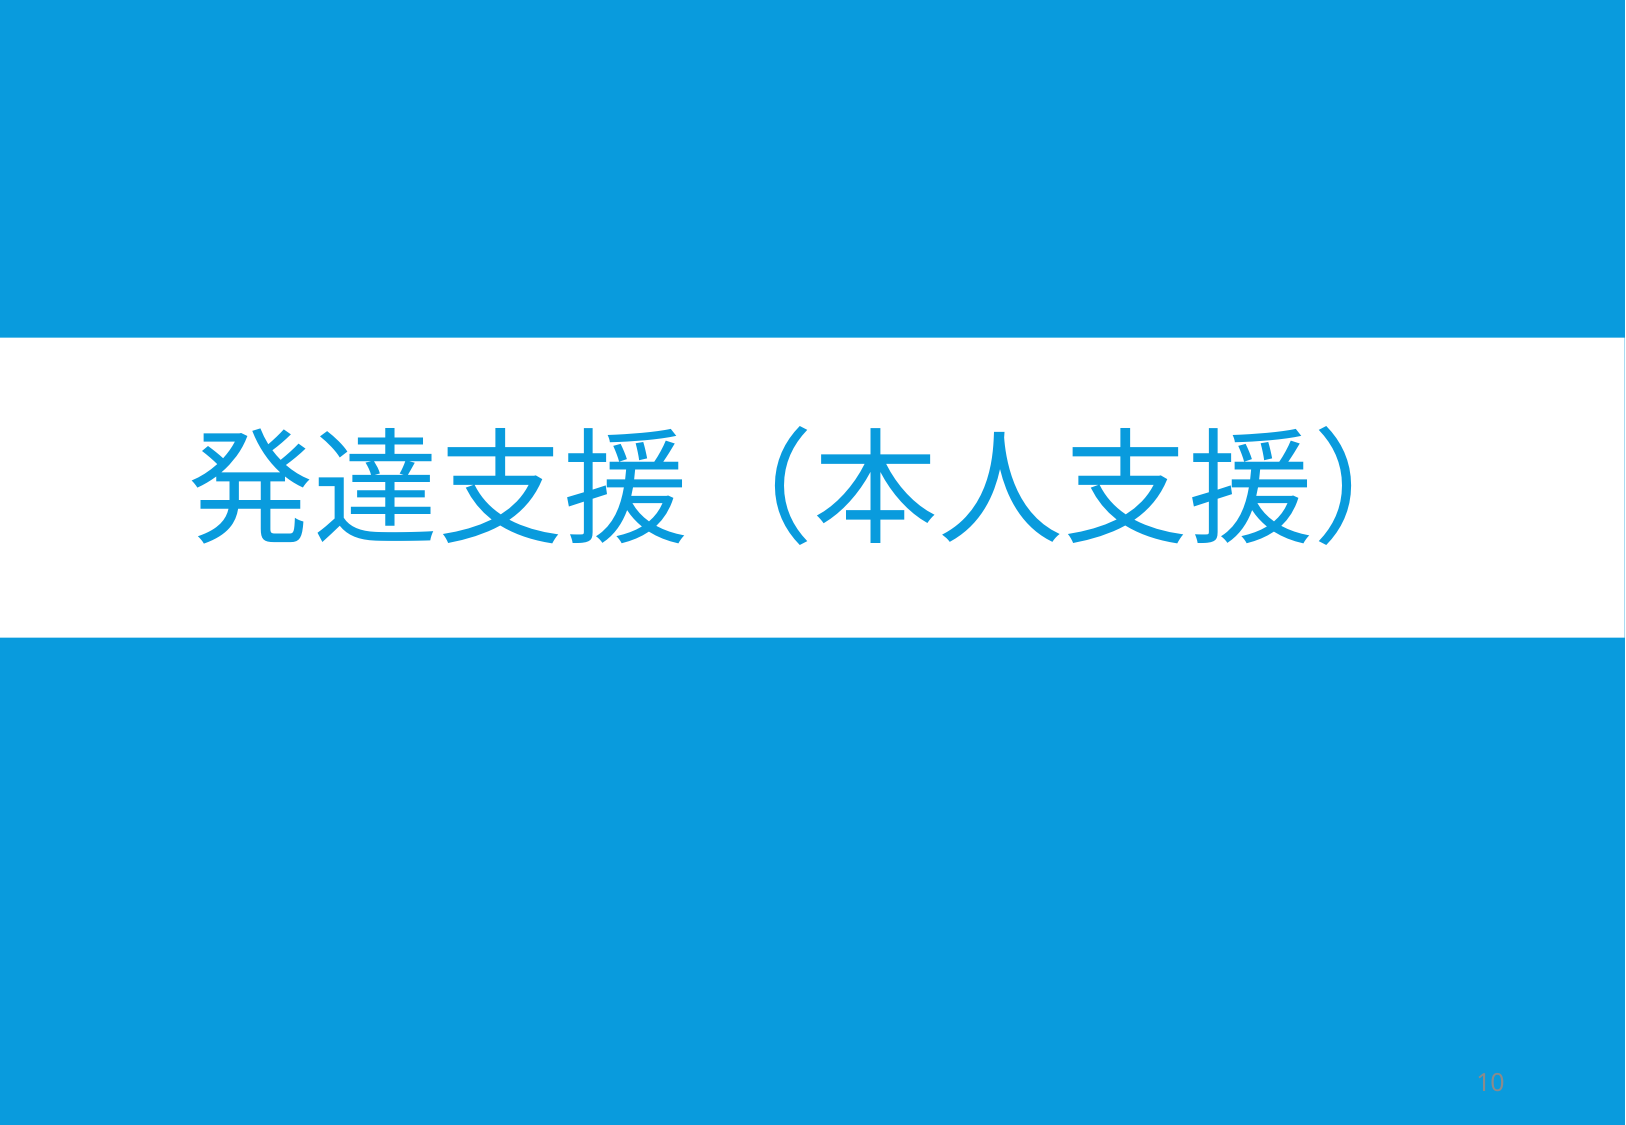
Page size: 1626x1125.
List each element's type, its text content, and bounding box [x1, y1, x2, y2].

title 発達支援（本人支援） [48, 355, 1578, 641]
slide_number 10 [1468, 1053, 1595, 1114]
